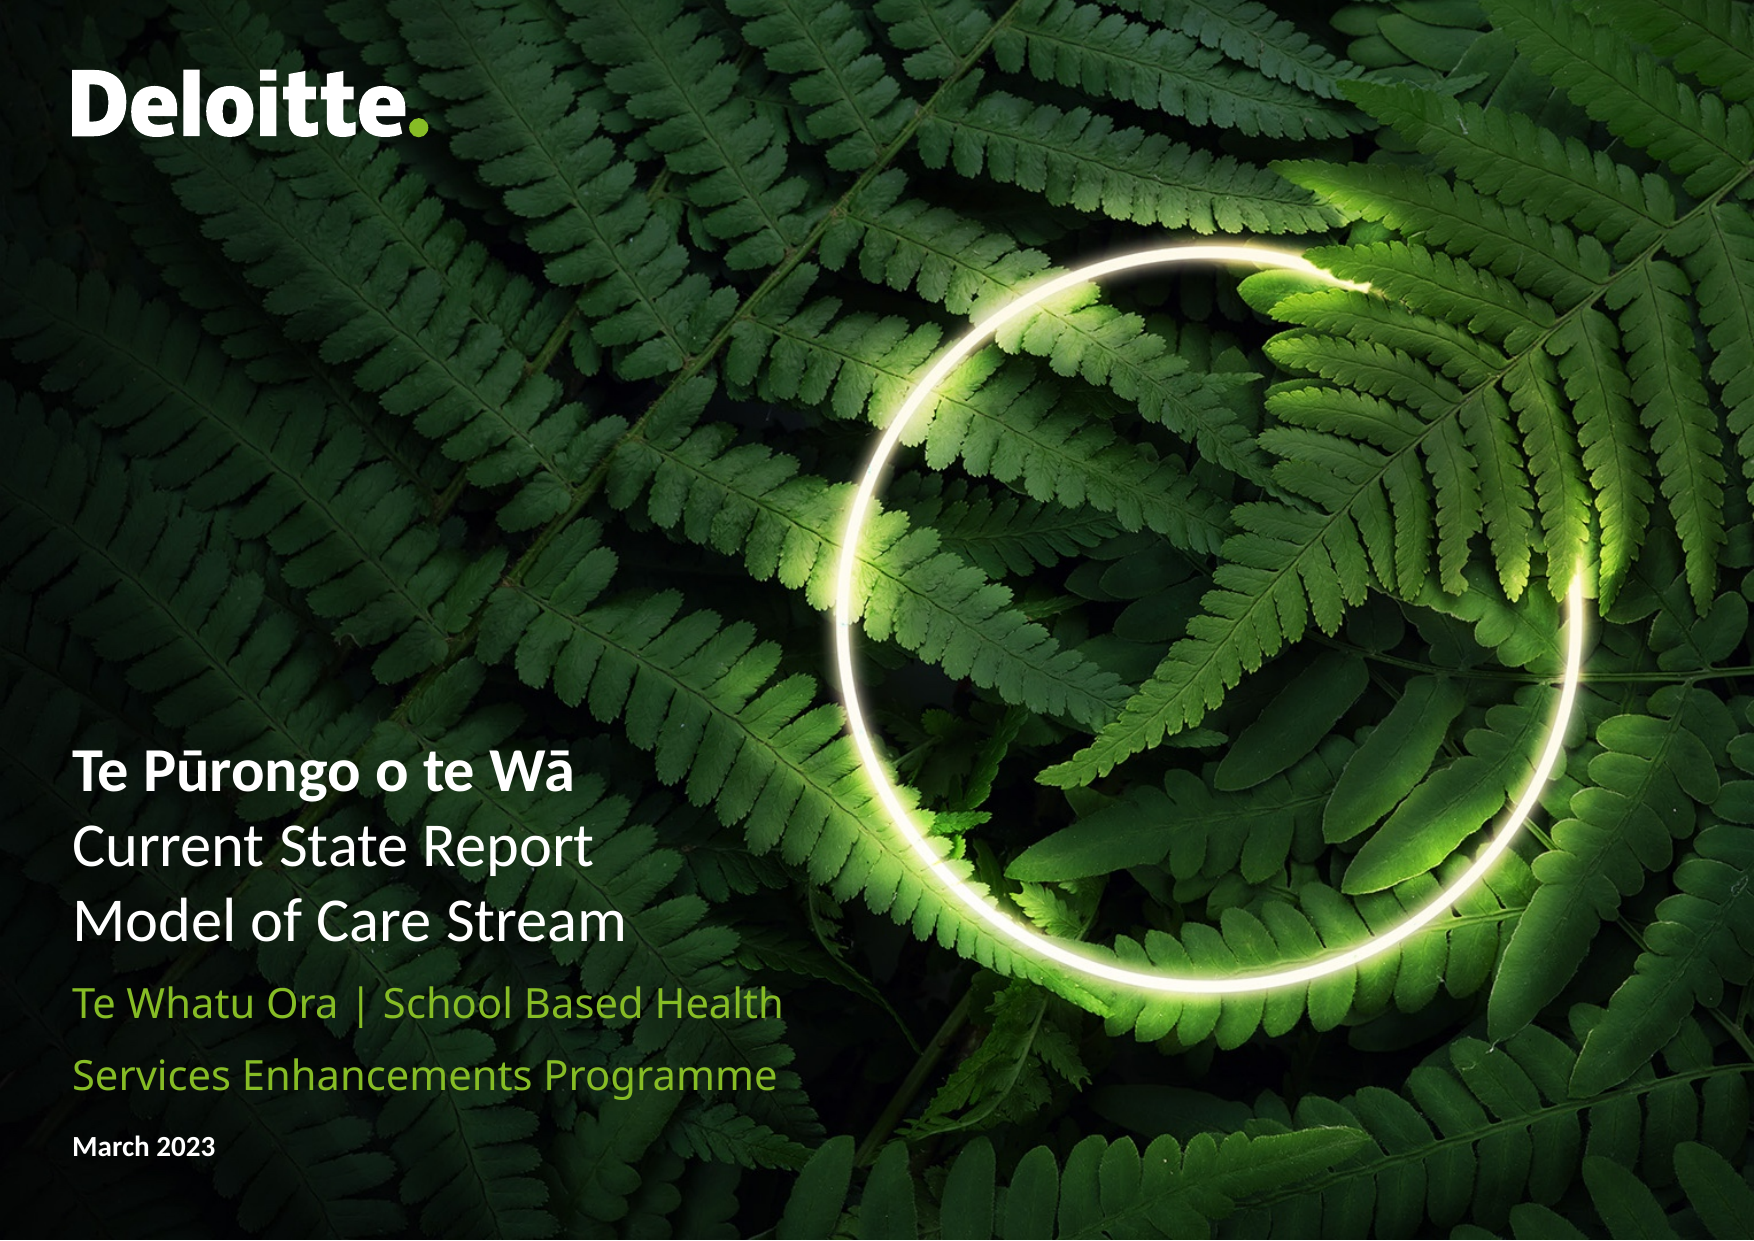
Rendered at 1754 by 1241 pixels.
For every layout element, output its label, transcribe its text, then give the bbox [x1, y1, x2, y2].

list March 2023 [72, 1120, 712, 1170]
text_box Te Pūrongo o te Wā Current State Report Model of Care Stream [72, 853, 911, 954]
picture [0, 0, 1754, 1240]
title Te Whatu Ora | School Based Health Services Enhancements Programme [72, 954, 828, 1099]
